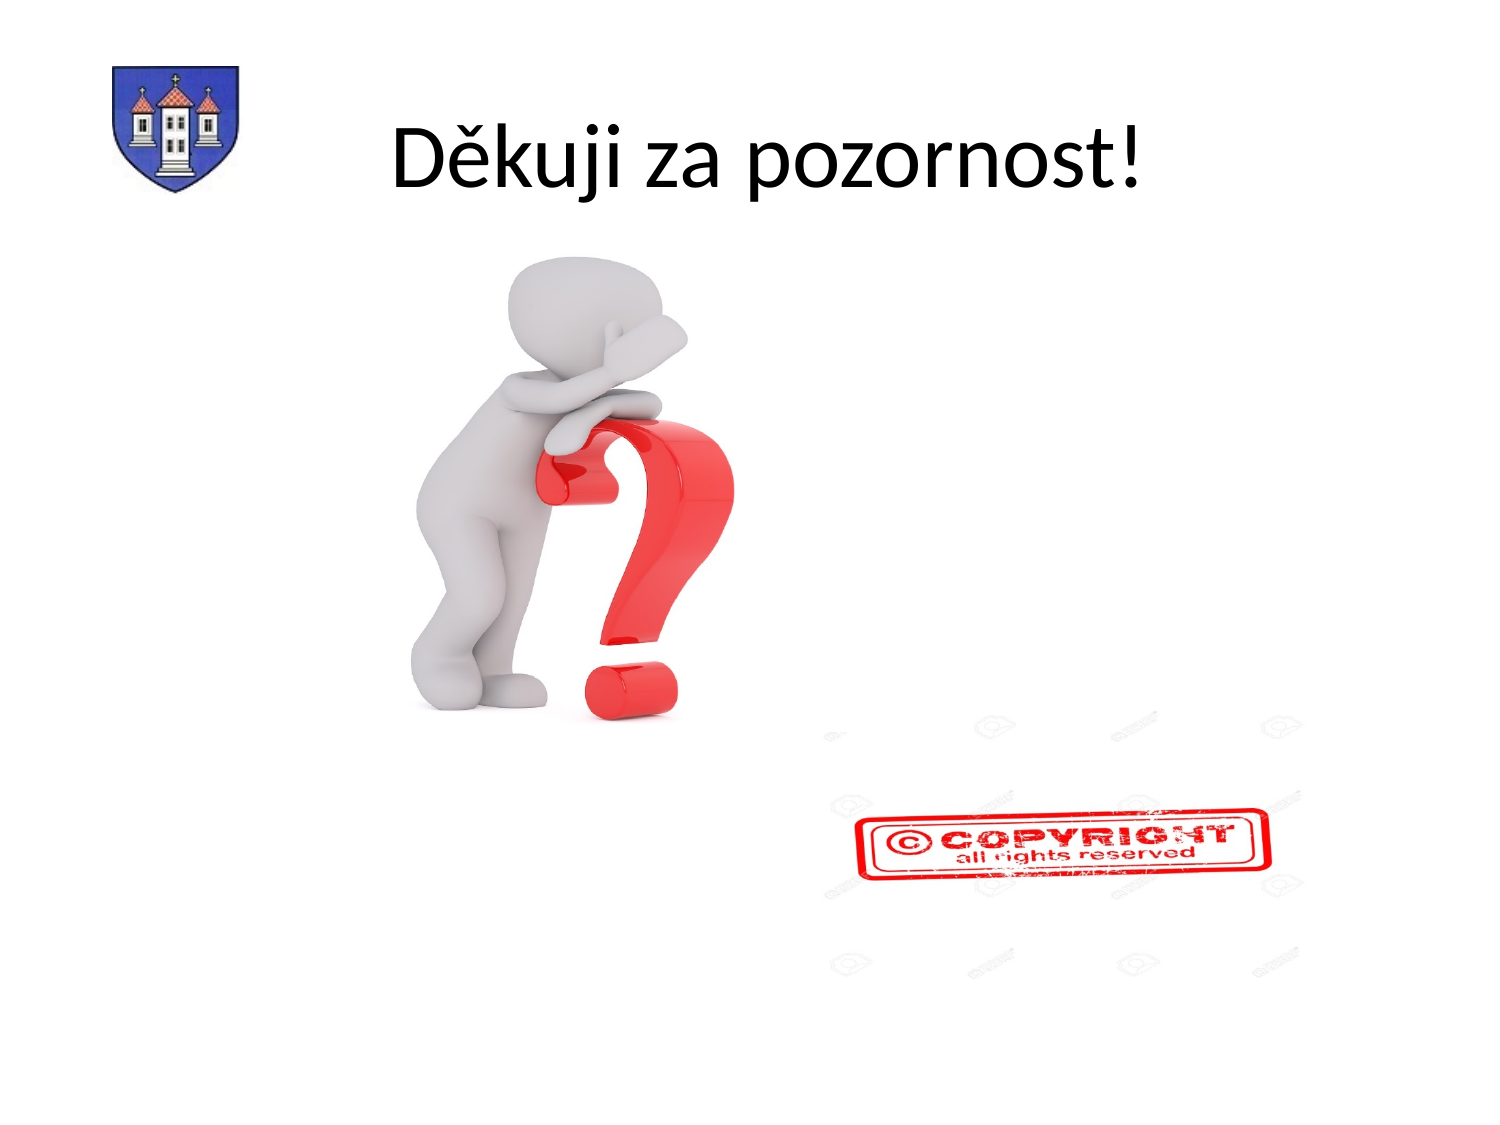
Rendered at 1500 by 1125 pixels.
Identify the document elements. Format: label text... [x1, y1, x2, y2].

text_box [75, 45, 1300, 233]
title Děkuji za pozornost! [75, 58, 1463, 243]
picture [265, 242, 1318, 984]
